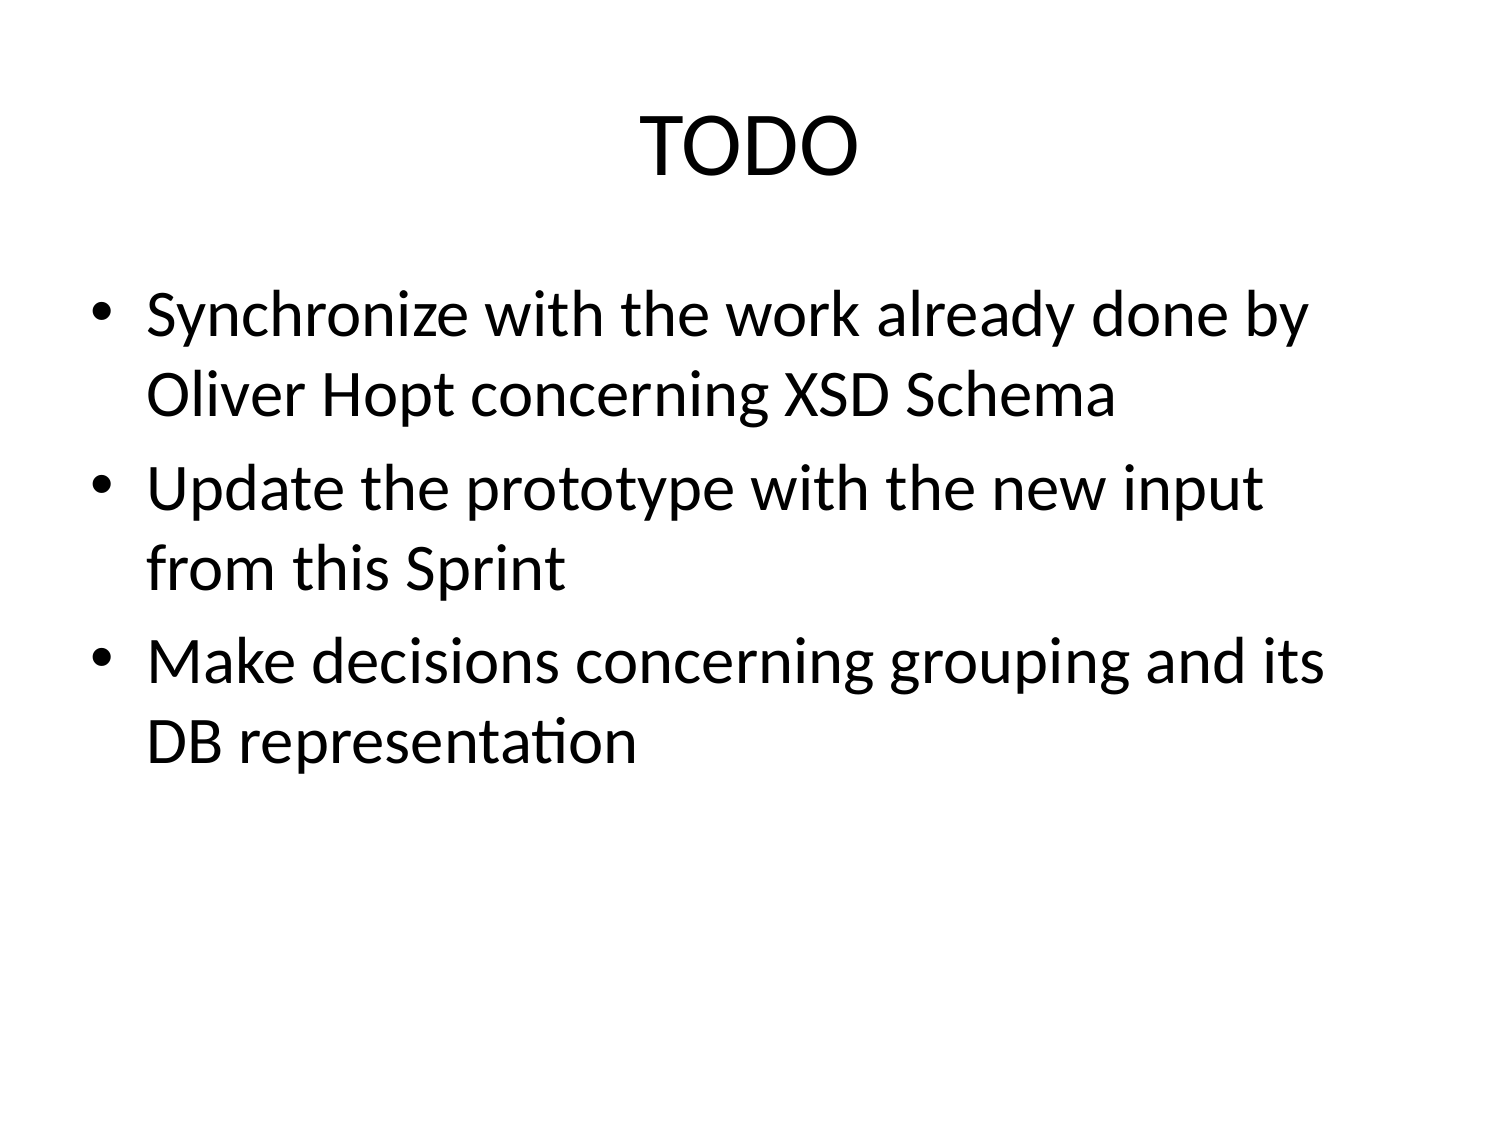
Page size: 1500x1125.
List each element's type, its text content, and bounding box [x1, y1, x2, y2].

title TODO [75, 45, 1425, 233]
list Synchronize with the work already done by Oliver Hopt concerning XSD Schema Update the prototype with the new input from this Sprint Make decisions concerning grouping and its DB representation [75, 262, 1425, 1005]
